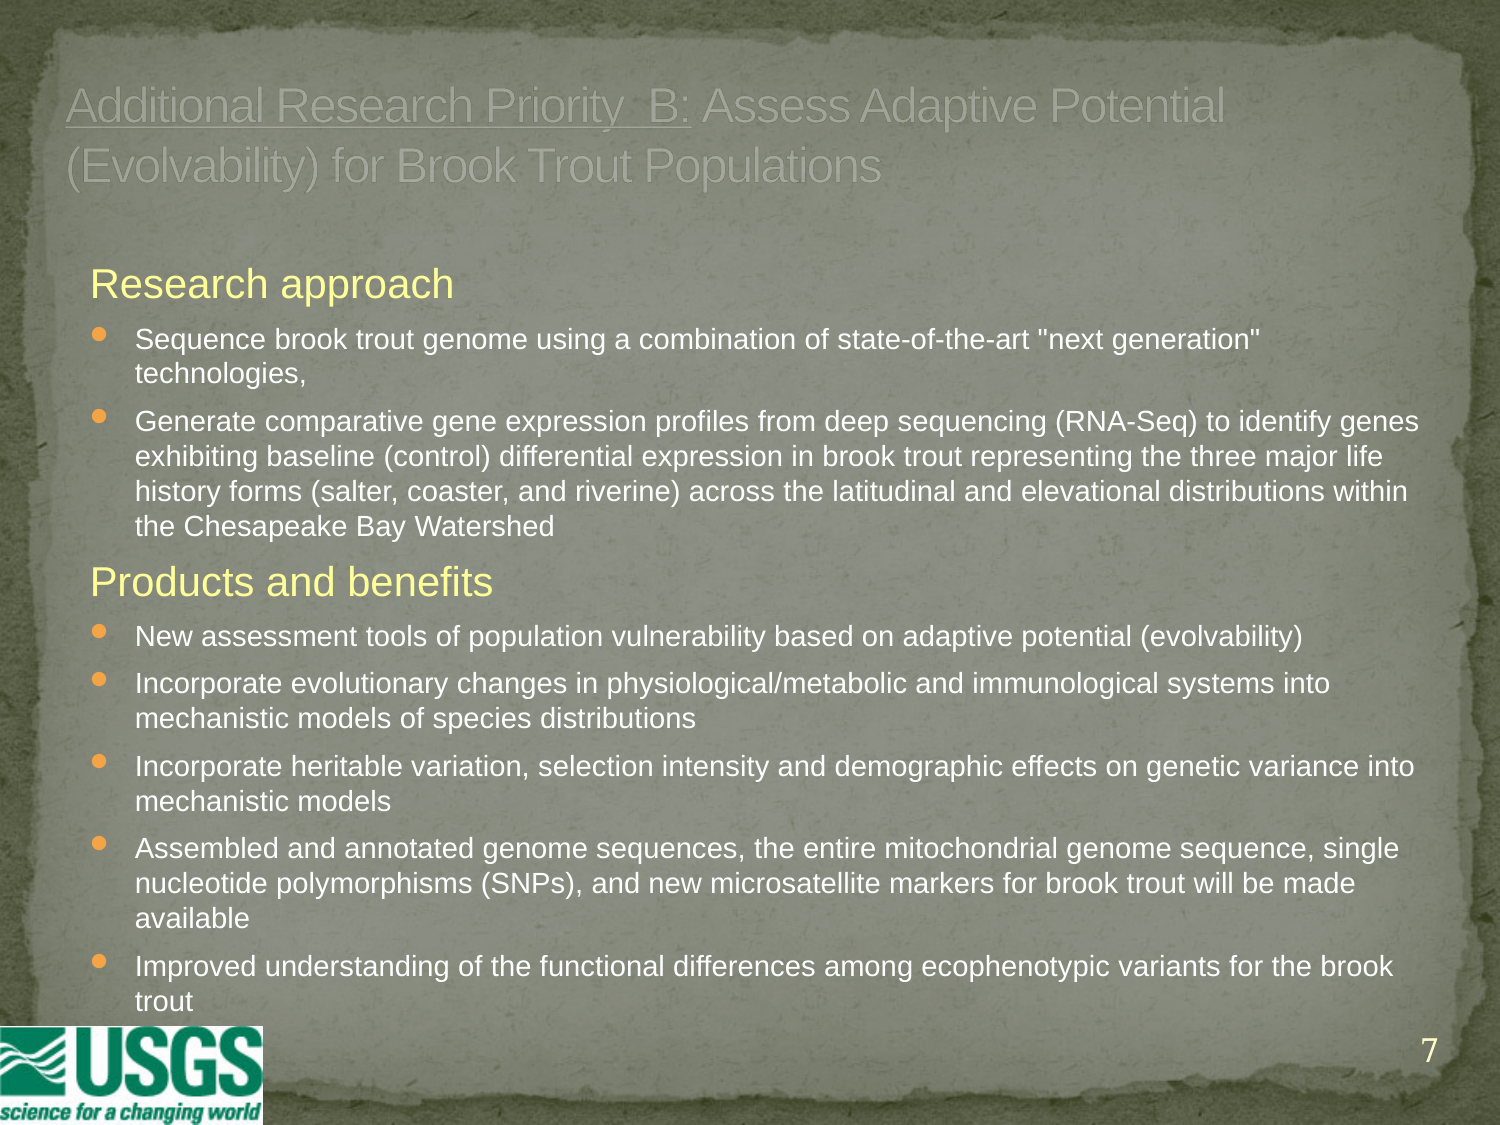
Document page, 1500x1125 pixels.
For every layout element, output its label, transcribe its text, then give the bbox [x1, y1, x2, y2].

picture [0, 1026, 263, 1125]
list Research approach Sequence brook trout genome using a combination of state-of-the-art "next generation" technologies, Generate comparative gene expression profiles from deep sequencing (RNA-Seq) to identify genes exhibiting baseline (control) differential expression in brook trout representing the three major life history forms (salter, coaster, and riverine) across the latitudinal and elevational distributions within the Chesapeake Bay Watershed Products and benefits New assessment tools of population vulnerability based on adaptive potential (evolvability) Incorporate evolutionary changes in physiological/metabolic and immunological systems into mechanistic models of species distributions Incorporate heritable variation, selection intensity and demographic effects on genetic variance into mechanistic models Assembled and annotated genome sequences, the entire mitochondrial genome sequence, single nucleotide polymorphisms (SNPs), and new microsatellite markers for brook trout will be made available Improved understanding of the functional differences among ecophenotypic variants for the brook trout [75, 249, 1450, 1000]
title Additional Research Priority B: Assess Adaptive Potential (Evolvability) for Brook Trout Populations [49, 49, 1500, 200]
slide_number 7 [1379, 1014, 1480, 1089]
